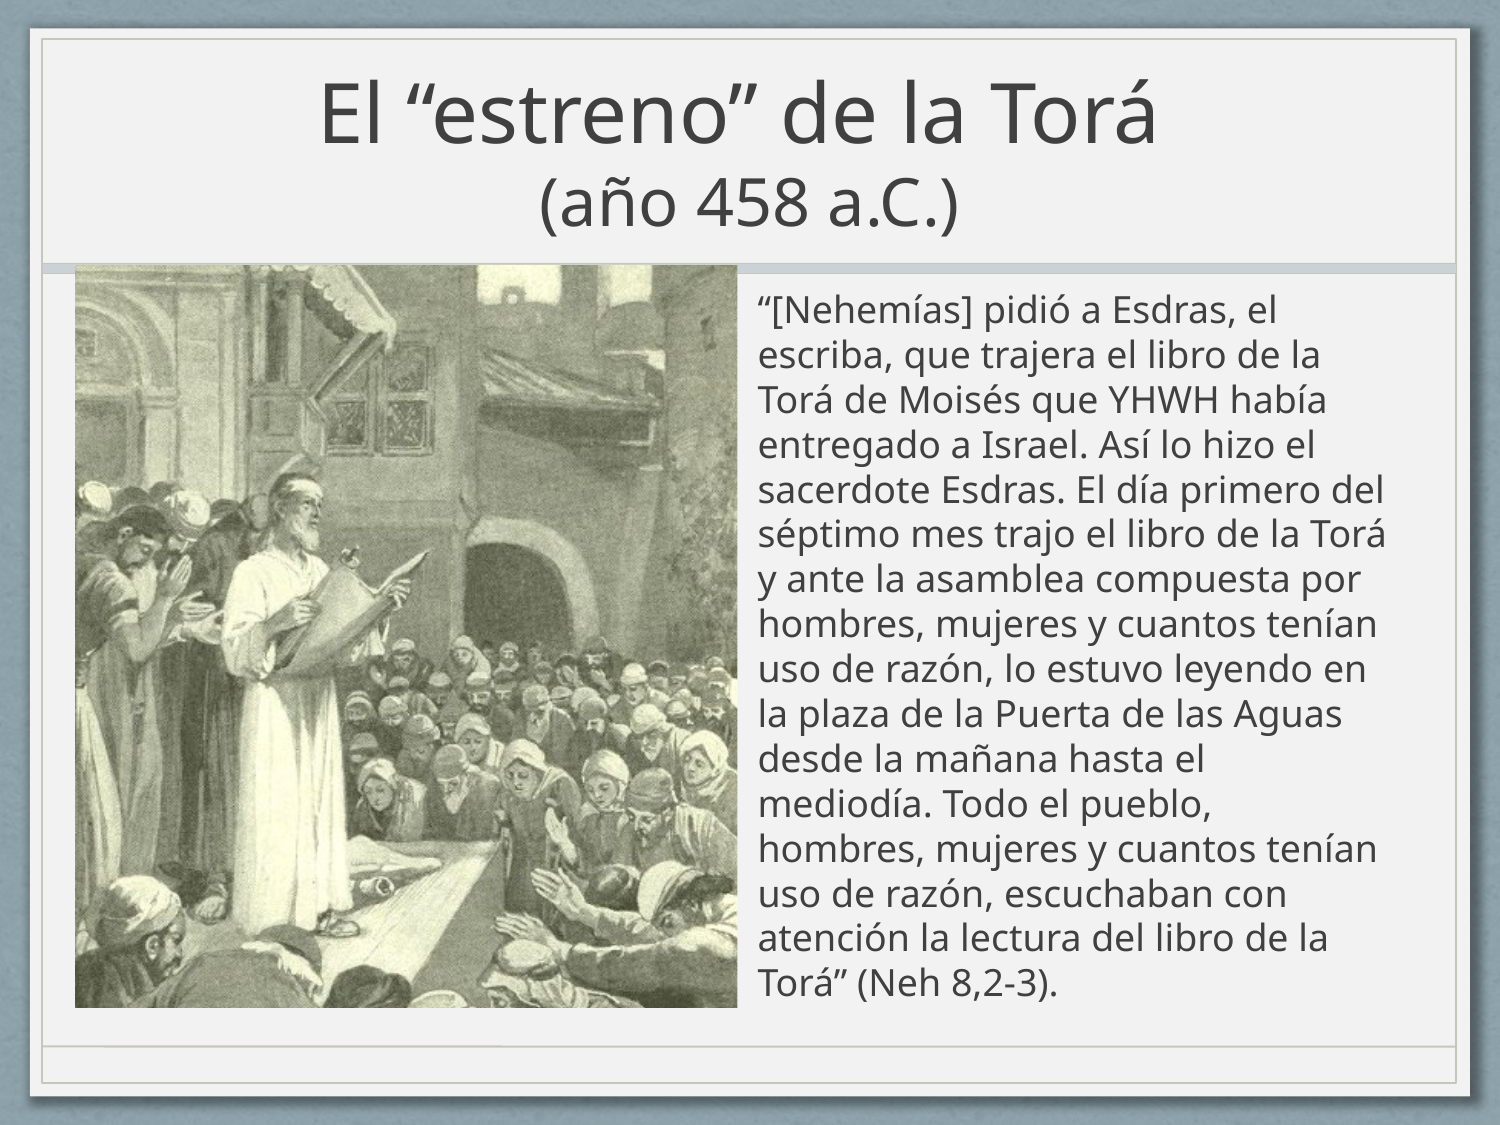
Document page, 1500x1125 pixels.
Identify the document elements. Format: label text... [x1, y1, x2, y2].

title El “estreno” de la Torá (año 458 a.C.) [147, 40, 1353, 260]
list “[Nehemías] pidió a Esdras, el escriba, que trajera el libro de la Torá de Moisés que YHWH había entregado a Israel. Así lo hizo el sacerdote Esdras. El día primero del séptimo mes trajo el libro de la Torá y ante la asamblea compuesta por hombres, mujeres y cuantos tenían uso de razón, lo estuvo leyendo en la plaza de la Puerta de las Aguas desde la mañana hasta el mediodía. Todo el pueblo, hombres, mujeres y cuantos tenían uso de razón, escuchaban con atención la lectura del libro de la Torá” (Neh 8,2-3). [745, 278, 1405, 1022]
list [74, 264, 738, 1009]
